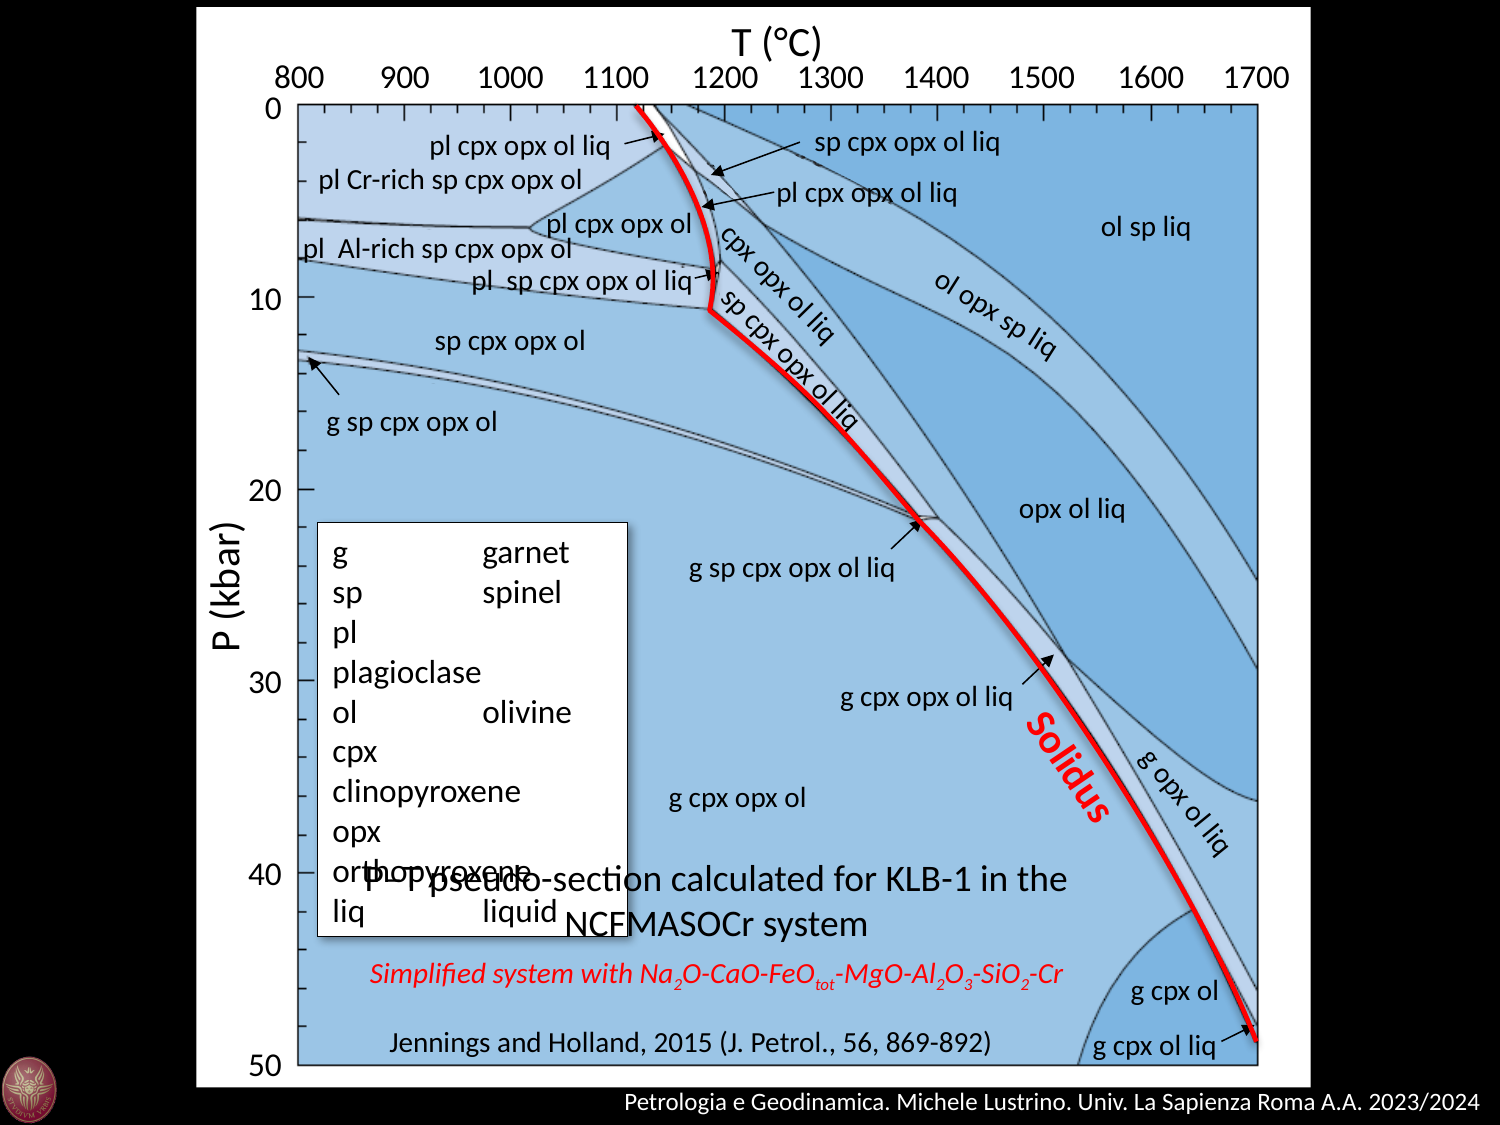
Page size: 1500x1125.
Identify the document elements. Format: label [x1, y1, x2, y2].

picture [0, 1055, 60, 1125]
text_box [190, 6, 1311, 1092]
